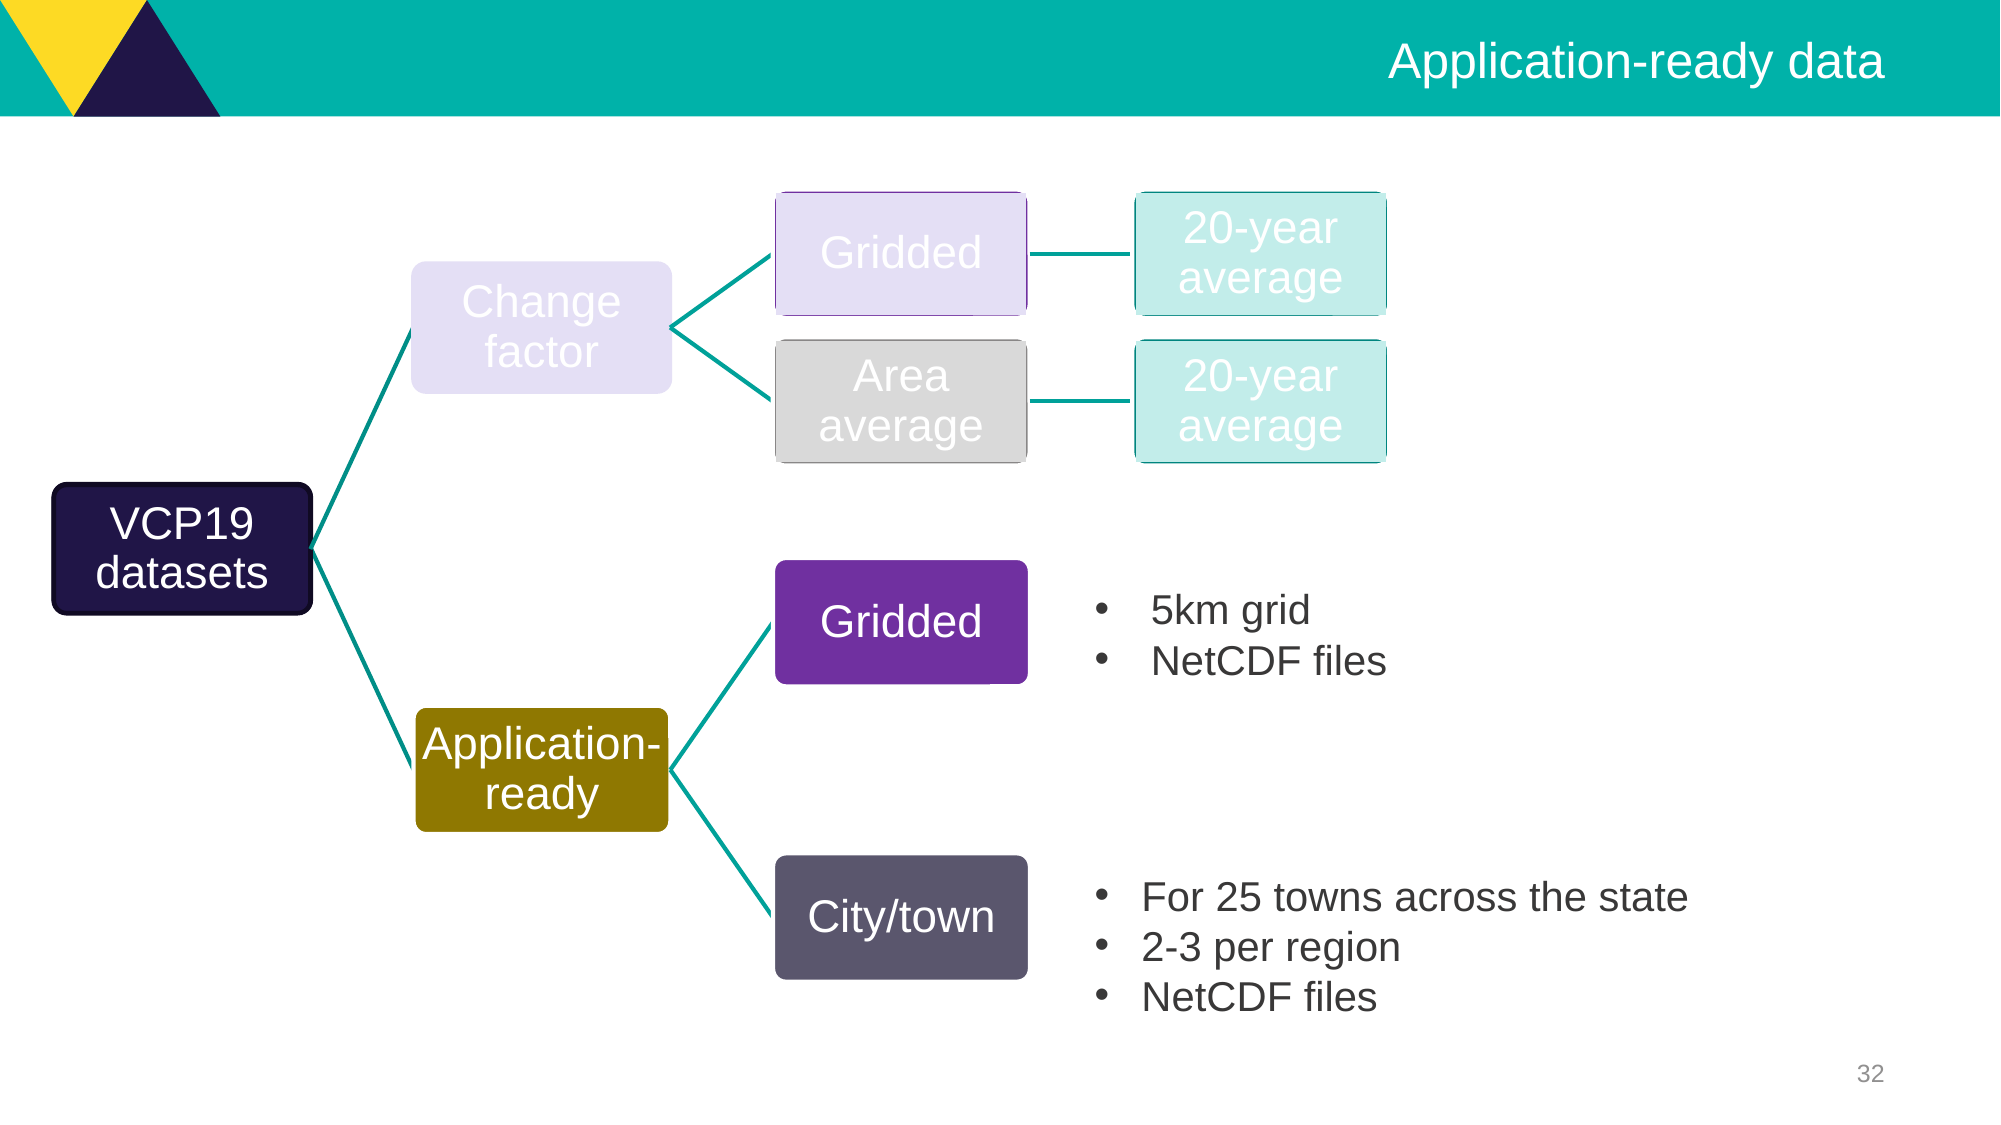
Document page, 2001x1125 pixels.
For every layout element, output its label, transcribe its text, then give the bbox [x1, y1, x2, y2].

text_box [772, 621, 1031, 687]
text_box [772, 853, 1031, 982]
title Application-ready data [259, 0, 1900, 117]
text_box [53, 189, 1390, 614]
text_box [716, 753, 727, 934]
text_box For 25 towns across the state 2-3 per region NetCDF files [1079, 861, 1731, 1027]
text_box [413, 705, 671, 835]
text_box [355, 621, 369, 782]
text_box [716, 621, 727, 753]
text_box 5km grid NetCDF files [1079, 576, 1586, 691]
